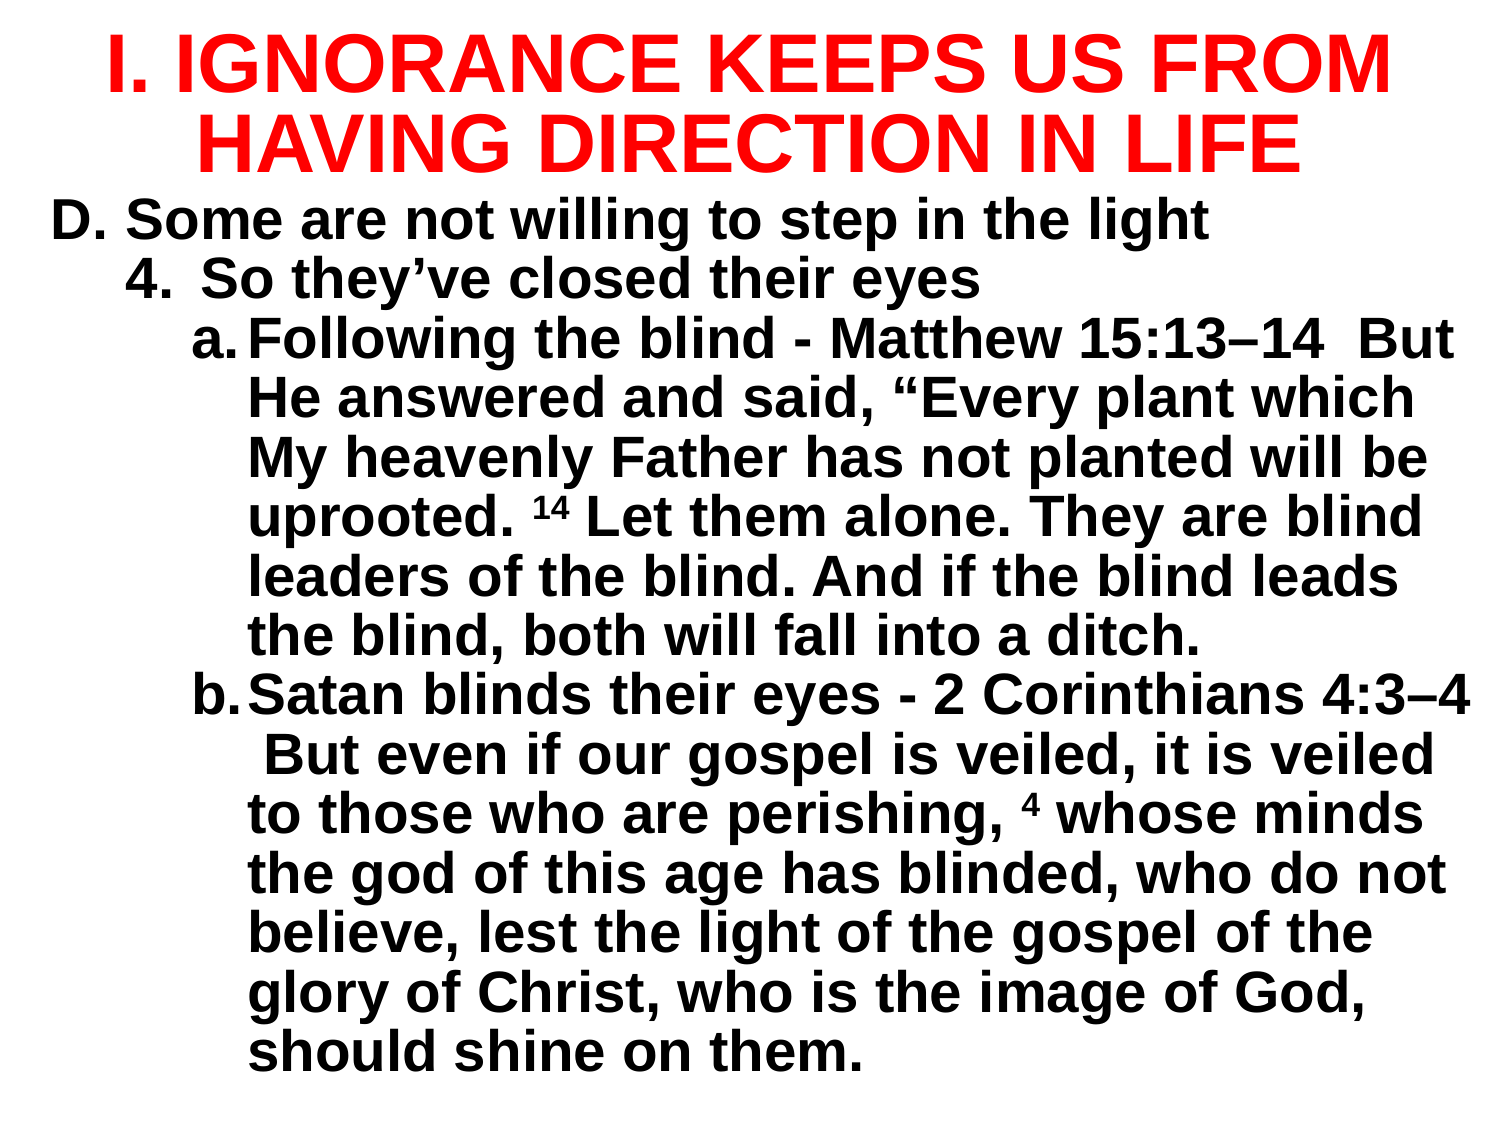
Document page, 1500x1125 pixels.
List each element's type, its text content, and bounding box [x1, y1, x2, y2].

list Some are not willing to step in the light So they’ve closed their eyes Following the blind - Matthew 15:13–14 But He answered and said, “Every plant which My heavenly Father has not planted will be uprooted. 14 Let them alone. They are blind leaders of the blind. And if the blind leads the blind, both will fall into a ditch. Satan blinds their eyes - 2 Corinthians 4:3–4 But even if our gospel is veiled, it is veiled to those who are perishing, 4 whose minds the god of this age has blinded, who do not believe, lest the light of the gospel of the glory of Christ, who is the image of God, should shine on them. [36, 184, 1500, 1125]
title I. IGNORANCE KEEPS US FROM HAVING DIRECTION IN LIFE [0, 0, 1500, 218]
